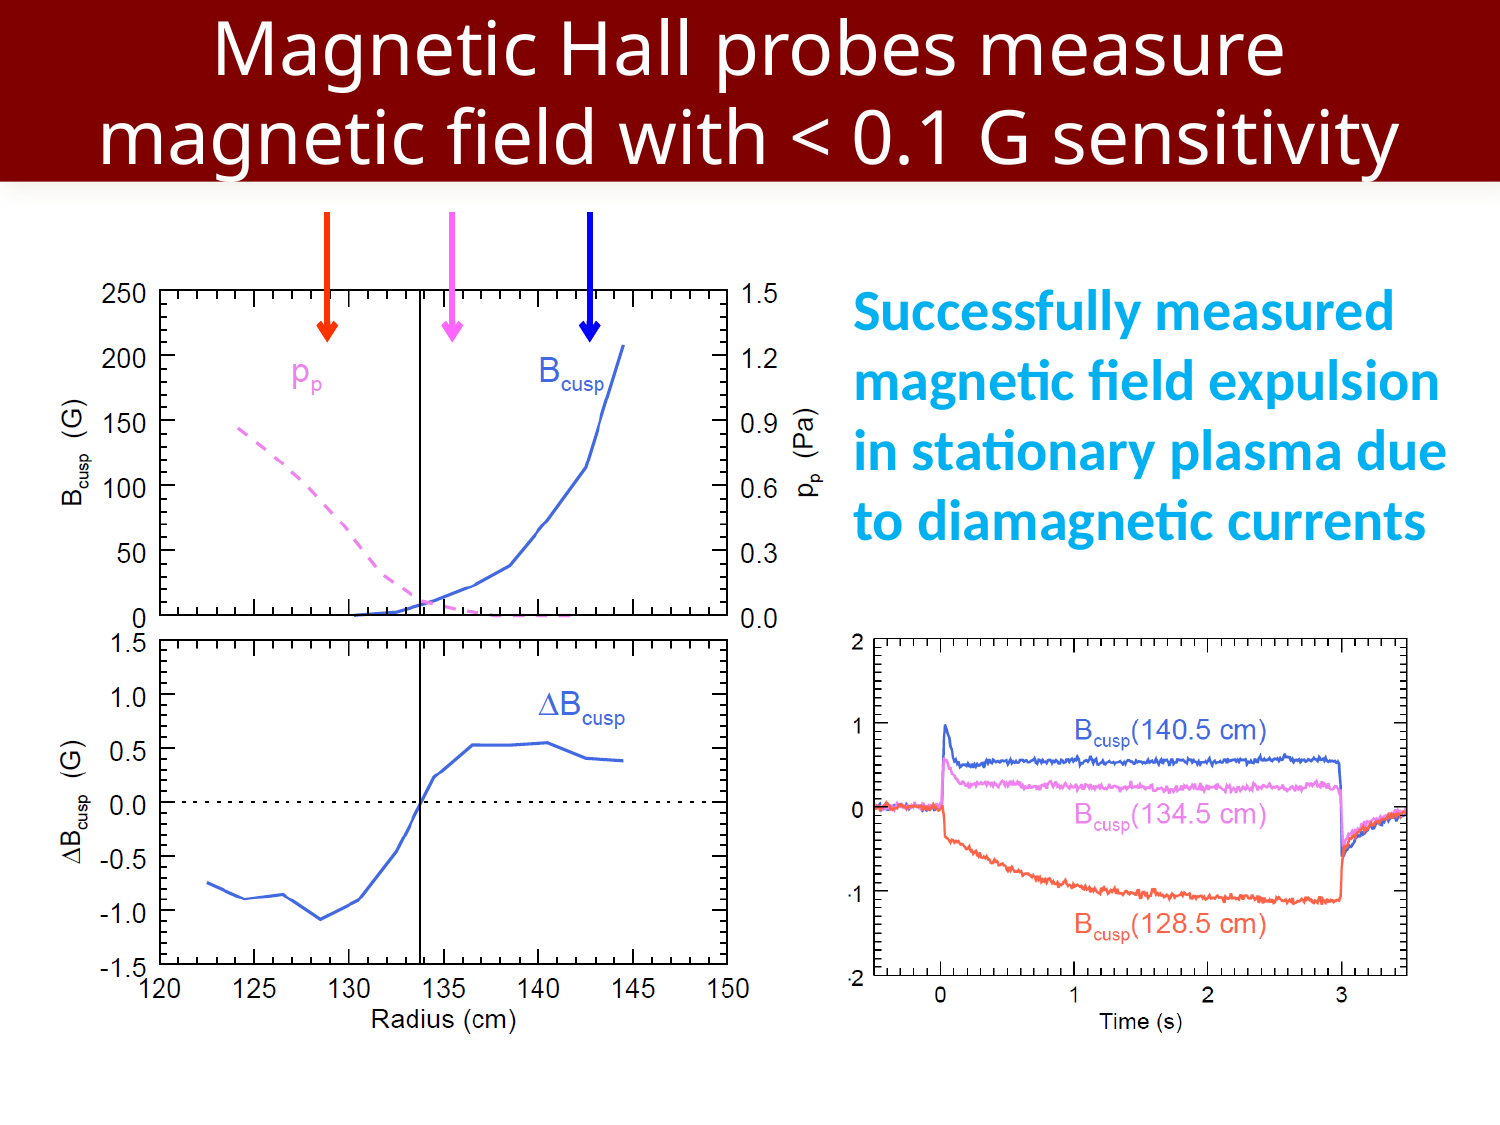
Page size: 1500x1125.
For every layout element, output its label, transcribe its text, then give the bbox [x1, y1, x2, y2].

text_box [0, 0, 1500, 182]
text_box Successfully measured magnetic field expulsion in stationary plasma due to diamagnetic currents [838, 264, 1488, 560]
picture [37, 274, 1413, 1086]
text_box Magnetic Hall probes measure magnetic field with < 0.1 G sensitivity [23, 57, 1475, 188]
